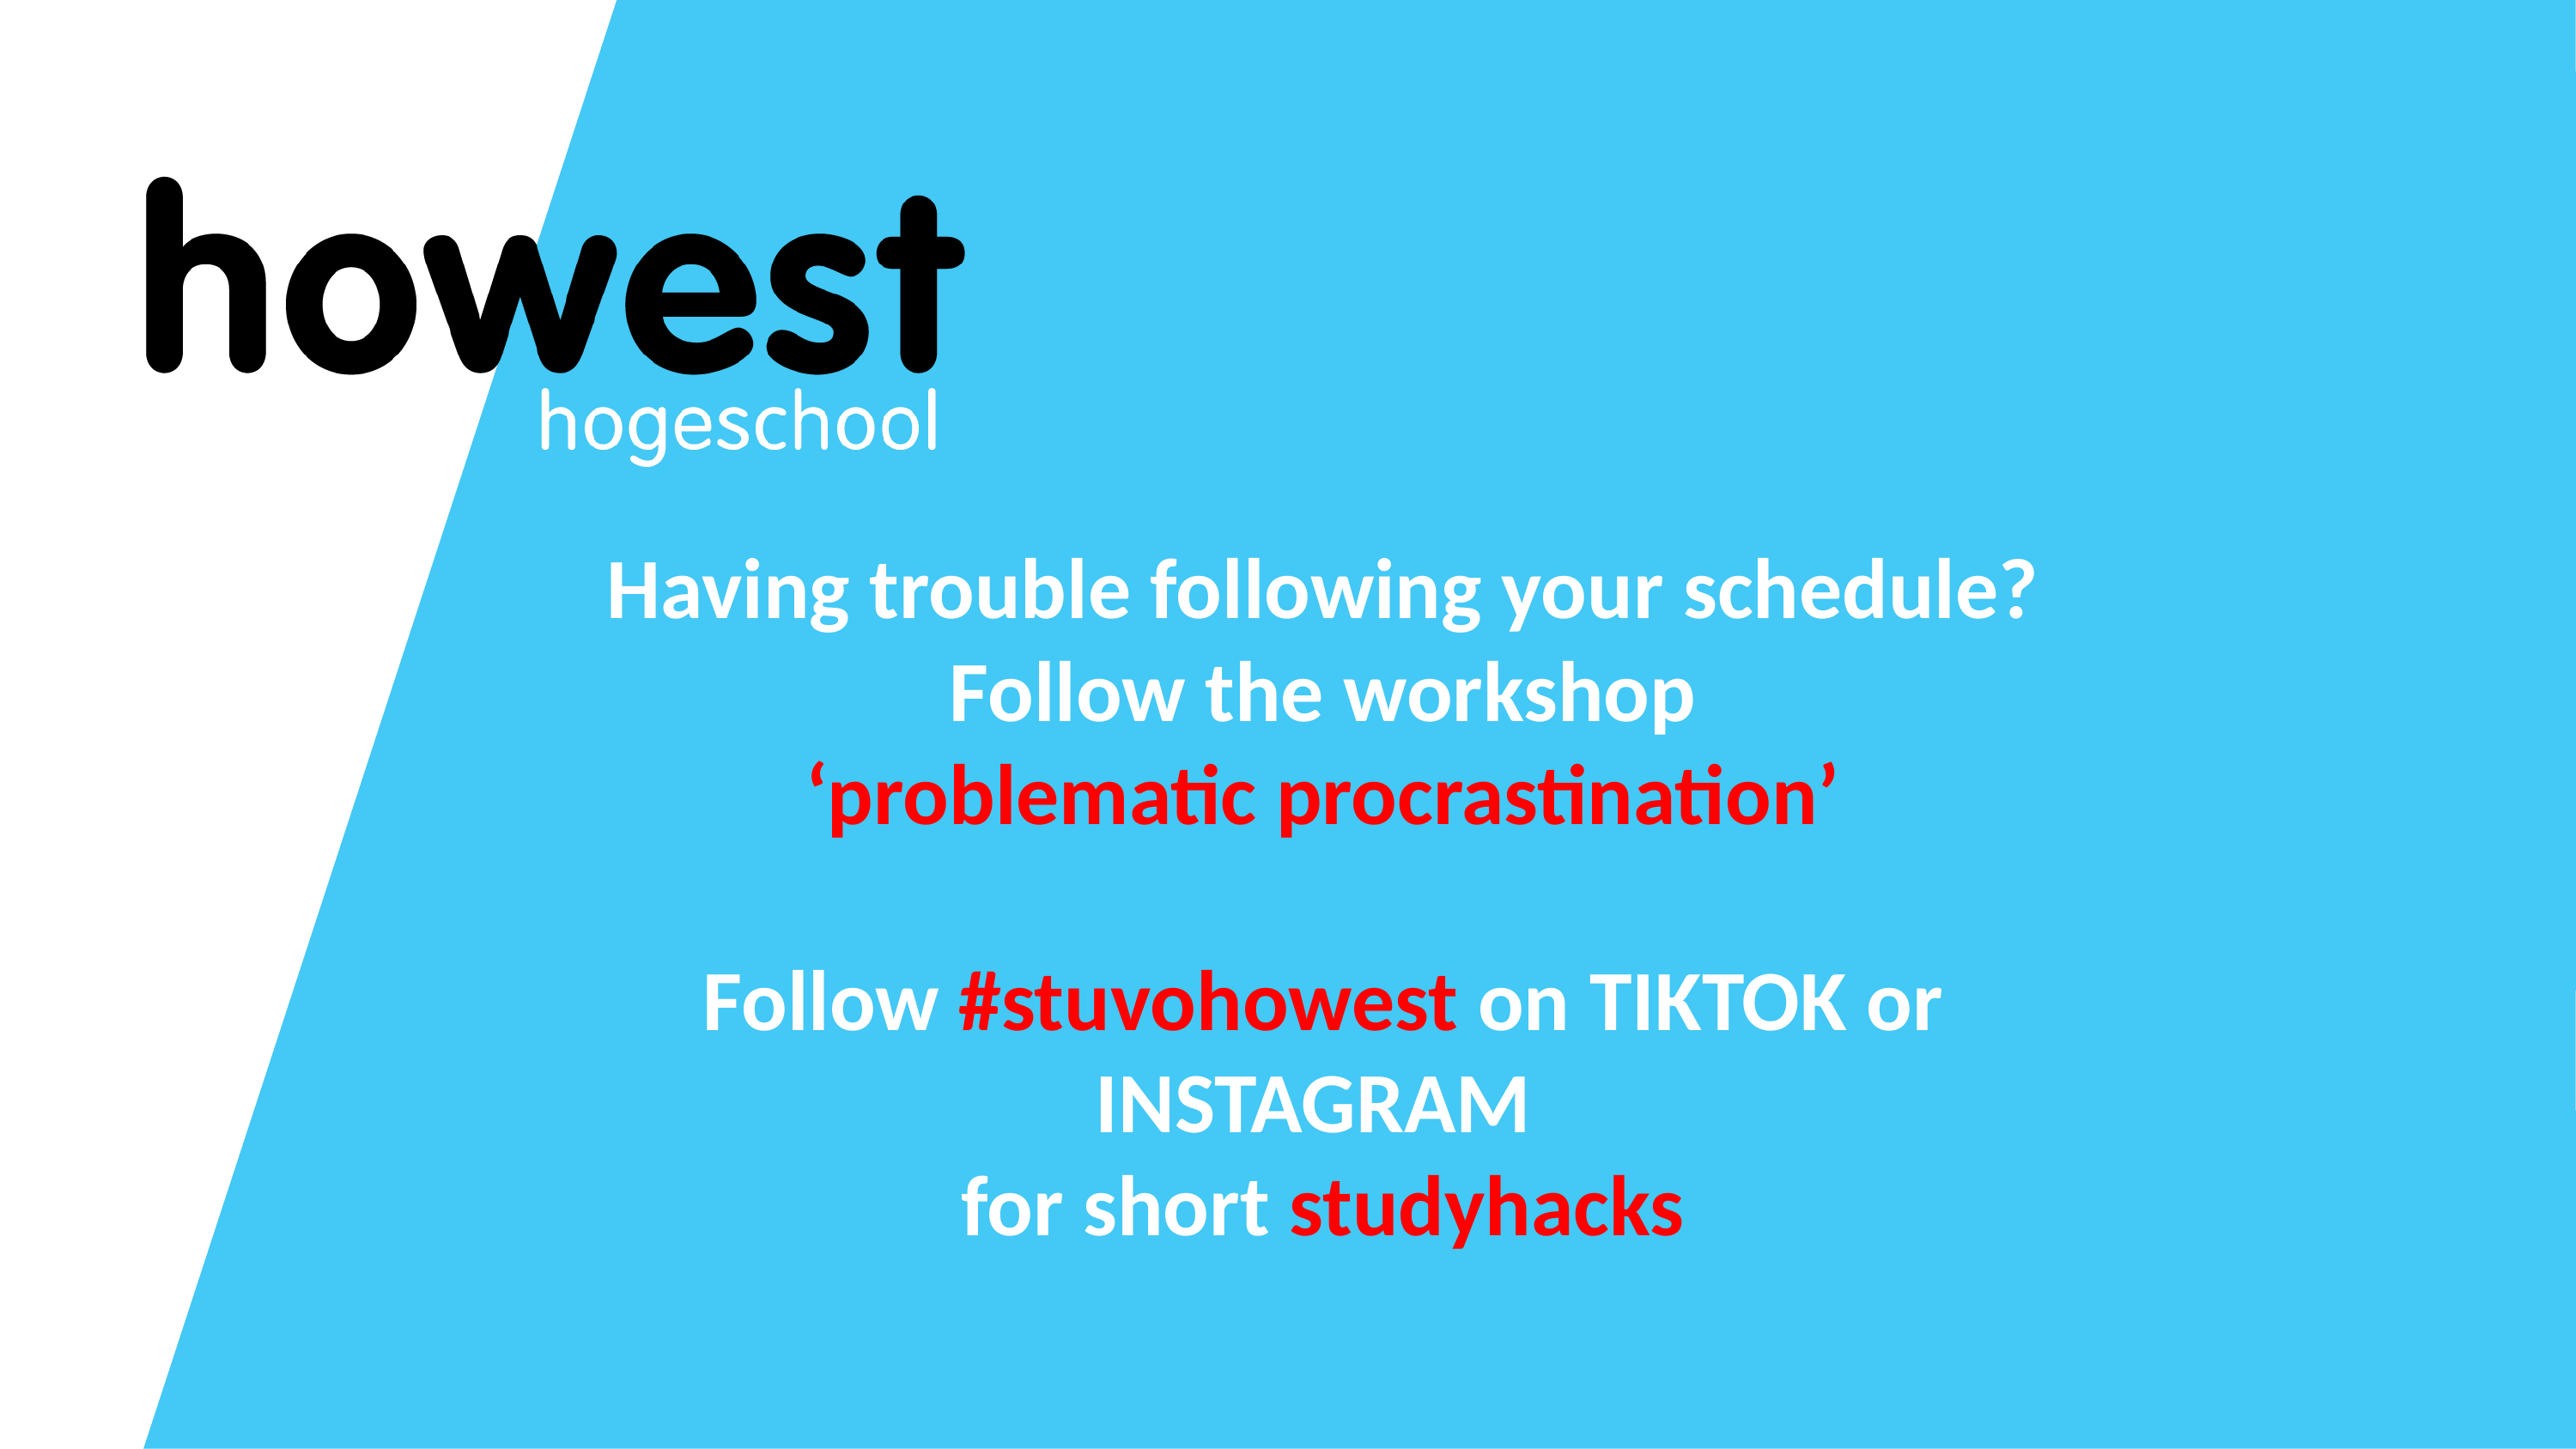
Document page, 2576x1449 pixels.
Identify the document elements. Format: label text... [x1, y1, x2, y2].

text_box Having trouble following your schedule? Follow the workshop ‘problematic procrastination’ Follow #stuvohowest on TIKTOK or INSTAGRAM for short studyhacks [467, 525, 2179, 1260]
picture [18, 51, 1085, 598]
